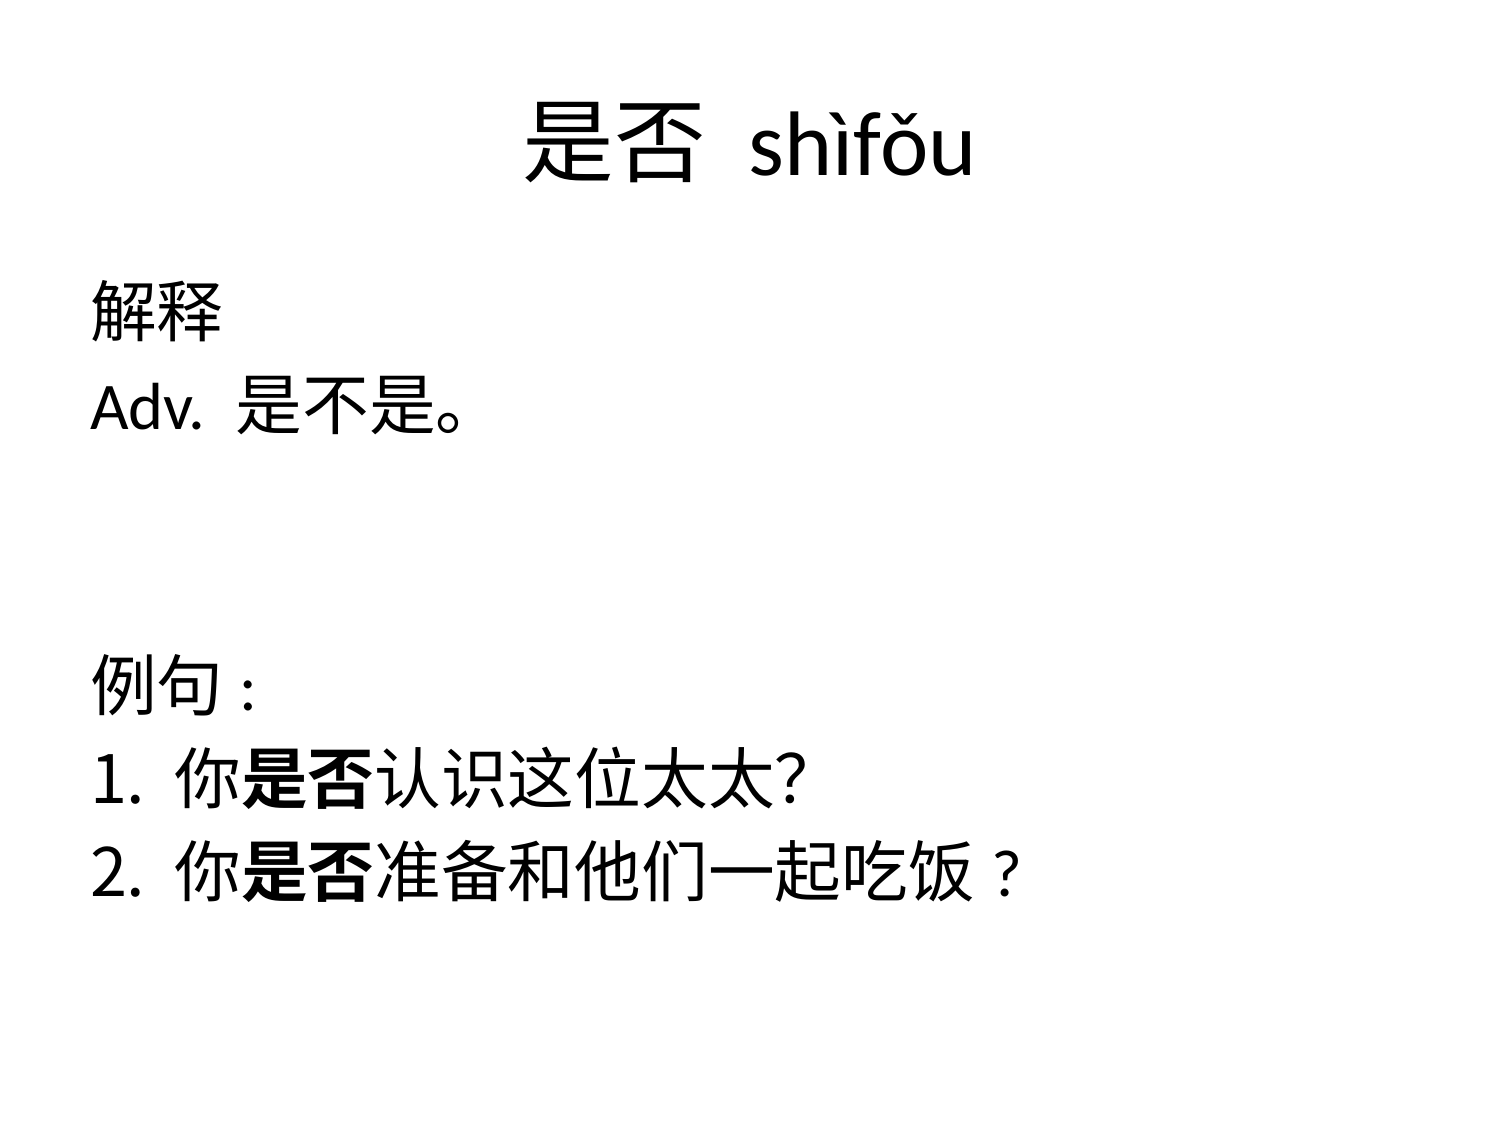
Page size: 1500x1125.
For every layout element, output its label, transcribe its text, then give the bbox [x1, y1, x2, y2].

title 是否 shìfǒu [75, 45, 1425, 233]
list 解释 Adv. 是不是。 例句: 你是否认识这位太太？ 你是否准备和他们一起吃饭? [75, 262, 1425, 1005]
